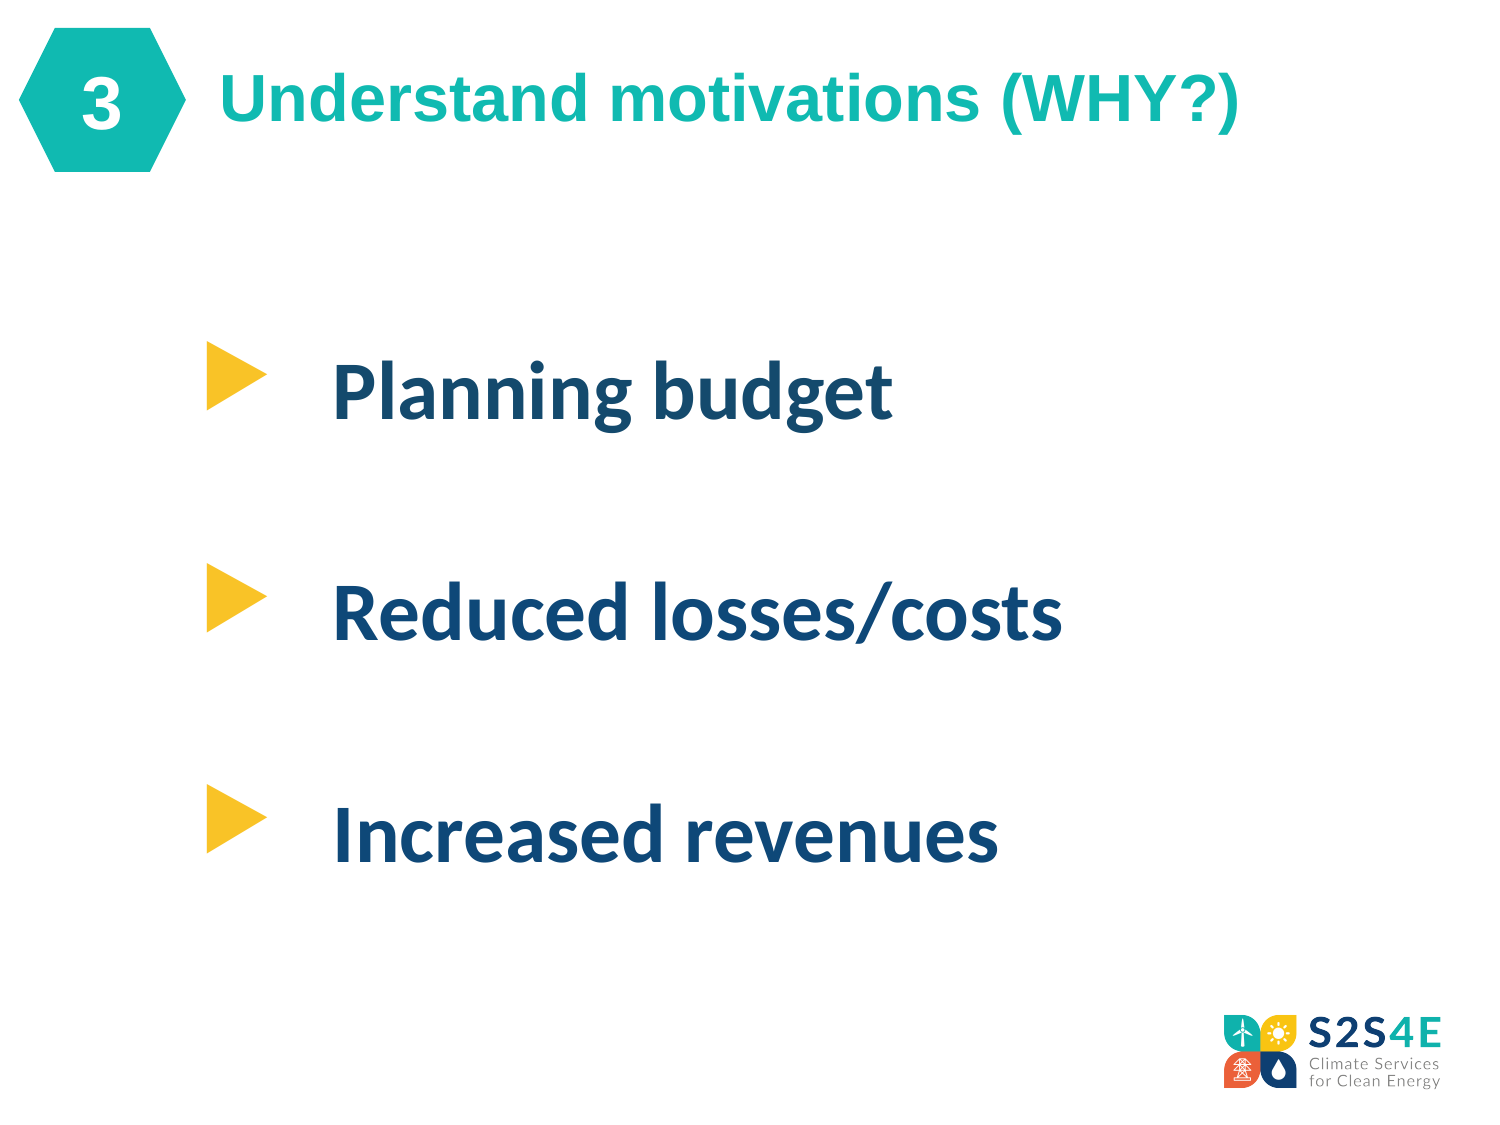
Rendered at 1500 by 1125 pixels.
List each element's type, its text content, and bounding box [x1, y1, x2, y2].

list Planning budget Reduced losses/costs Increased revenues [184, 339, 1188, 726]
picture [1224, 1011, 1445, 1091]
text_box Understand motivations (WHY?) [204, 46, 1500, 142]
text_box 3 [18, 27, 186, 172]
